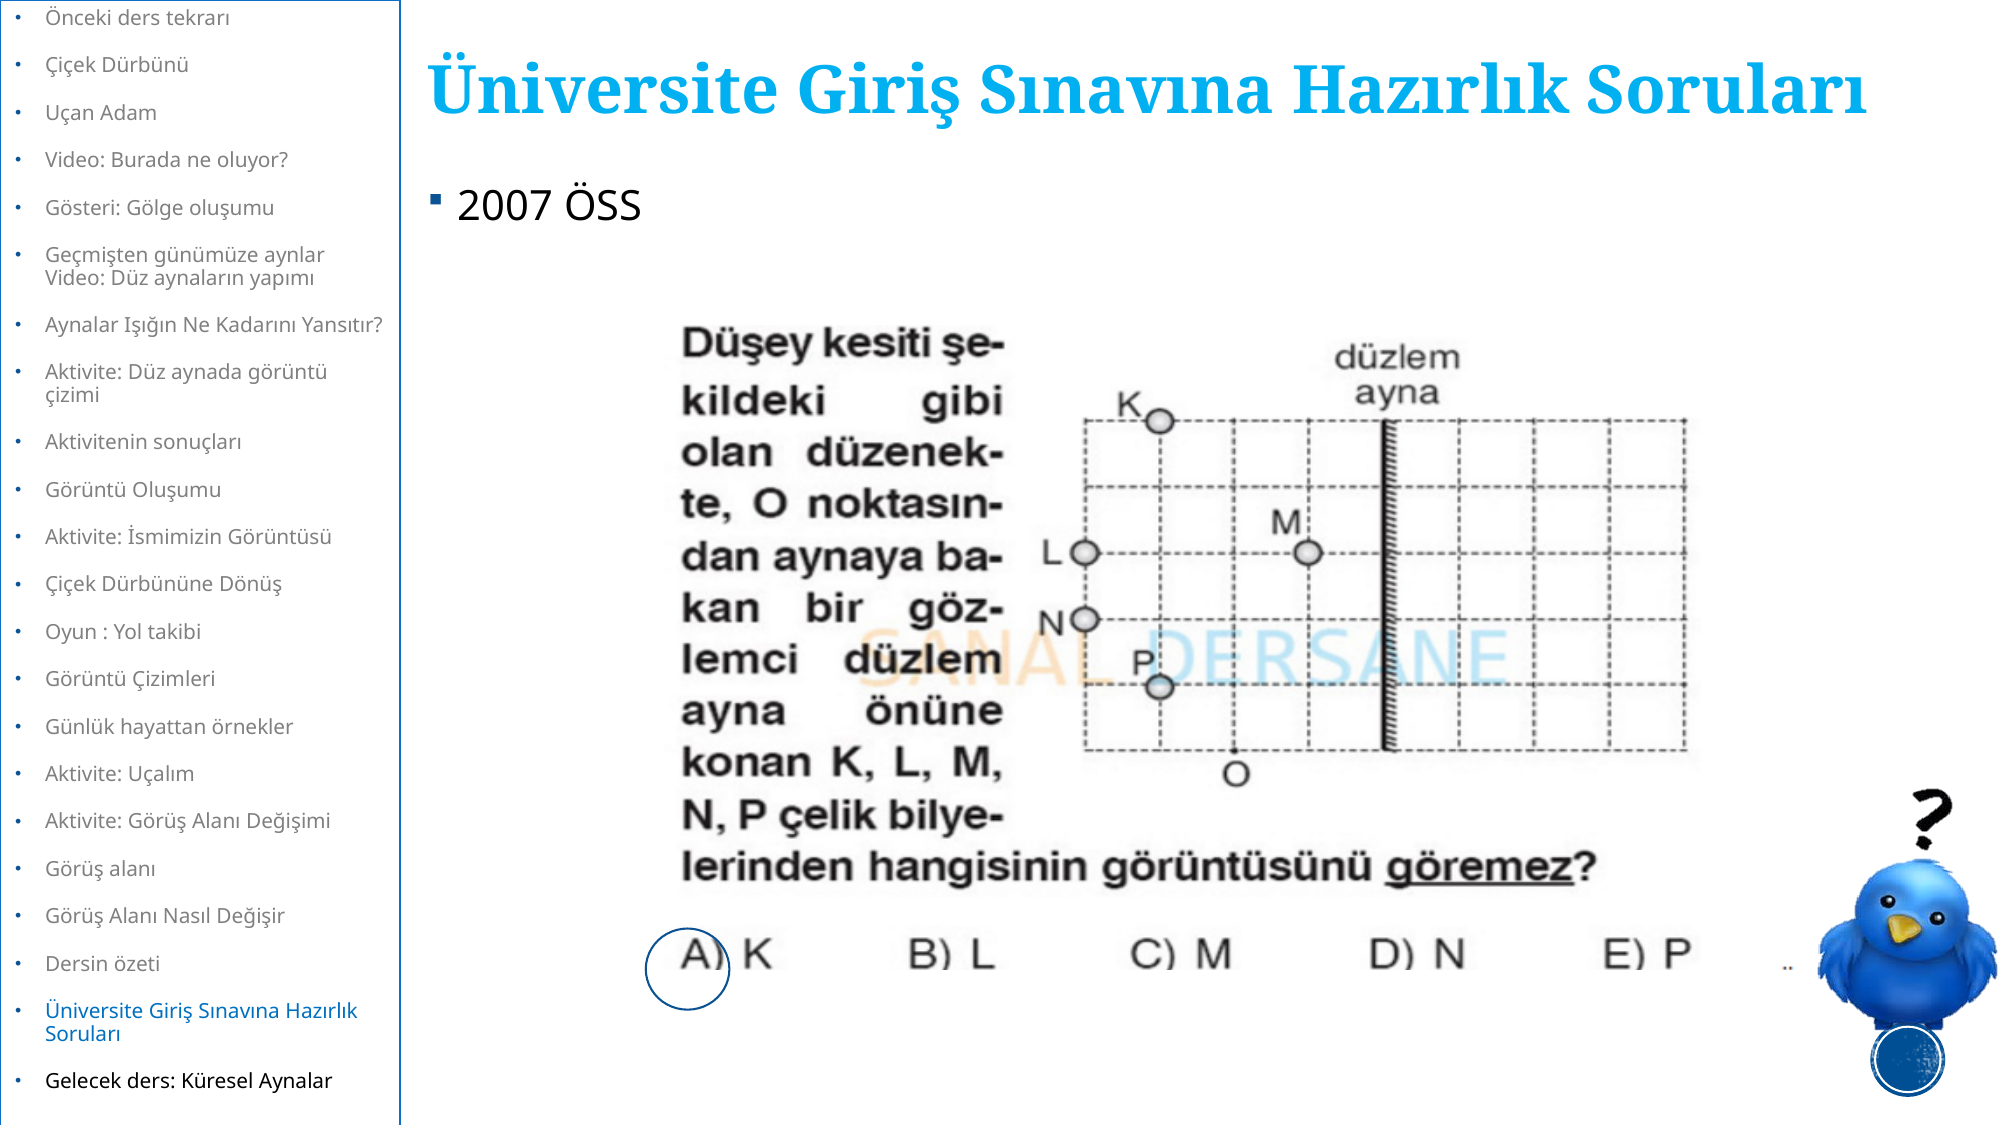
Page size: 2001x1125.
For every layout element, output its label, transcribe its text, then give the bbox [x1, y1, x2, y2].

text_box Üniversite Giriş Sınavına Hazırlık Soruları [412, 38, 2000, 256]
picture [645, 320, 2000, 1057]
text_box [644, 965, 731, 1011]
text_box Önceki ders tekrarı Çiçek Dürbünü Uçan Adam Video: Burada ne oluyor? Gösteri: Gölge oluşumu Geçmişten günümüze aynlar Video: Düz aynaların yapımı Aynalar Işığın Ne Kadarını Yansıtır? Aktivite: Düz aynada görüntü çizimi Aktivitenin sonuçları Görüntü Oluşumu Aktivite: İsmimizin Görüntüsü Çiçek Dürbününe Dönüş Oyun : Yol takibi Görüntü Çizimleri Günlük hayattan örnekler Aktivite: Uçalım Aktivite: Görüş Alanı Değişimi Görüş alanı Görüş Alanı Nasıl Değişir Dersin özeti Üniversite Giriş Sınavına Hazırlık Soruları Gelecek ders: Küresel Aynalar [0, 0, 401, 1125]
